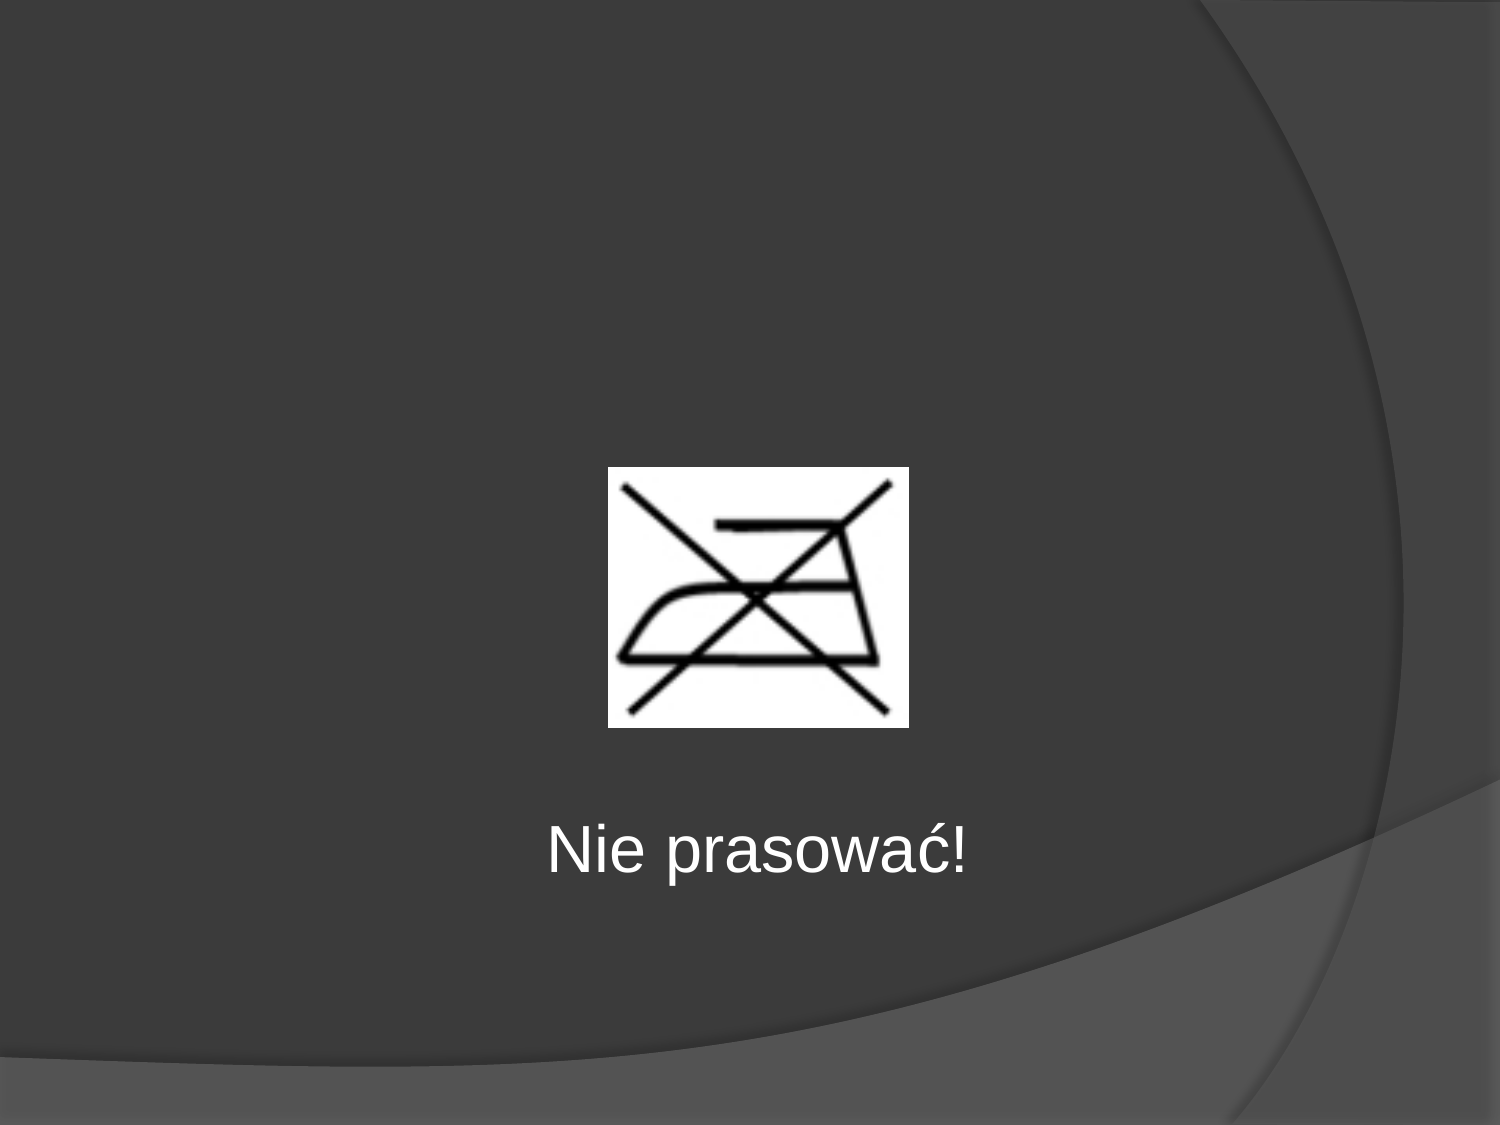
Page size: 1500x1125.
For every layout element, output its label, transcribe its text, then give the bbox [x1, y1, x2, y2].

text_box Nie prasować! [532, 798, 985, 894]
picture [608, 467, 909, 728]
